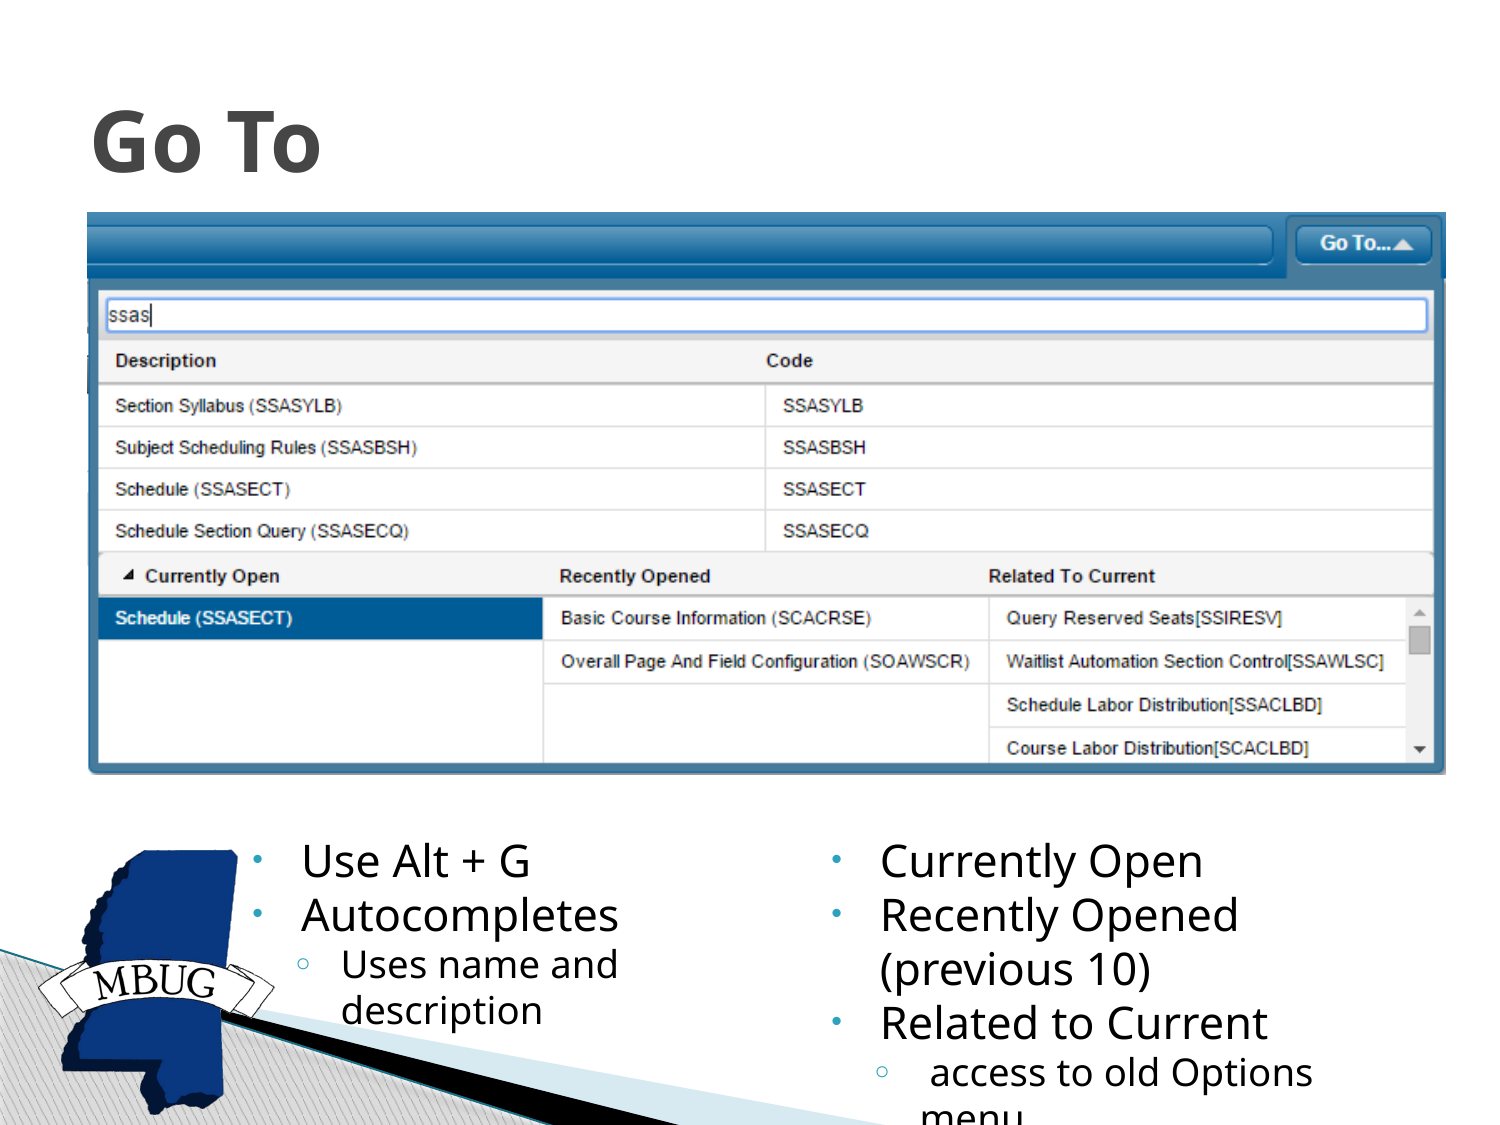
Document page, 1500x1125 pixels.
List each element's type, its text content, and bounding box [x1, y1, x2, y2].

list Use Alt + G Autocompletes Uses name and description Currently Open Recently Opened (previous 10) Related to Current access to old Options menu [237, 825, 1425, 1125]
picture [87, 212, 1447, 776]
picture [37, 849, 276, 1115]
title Go To [75, 45, 1425, 233]
